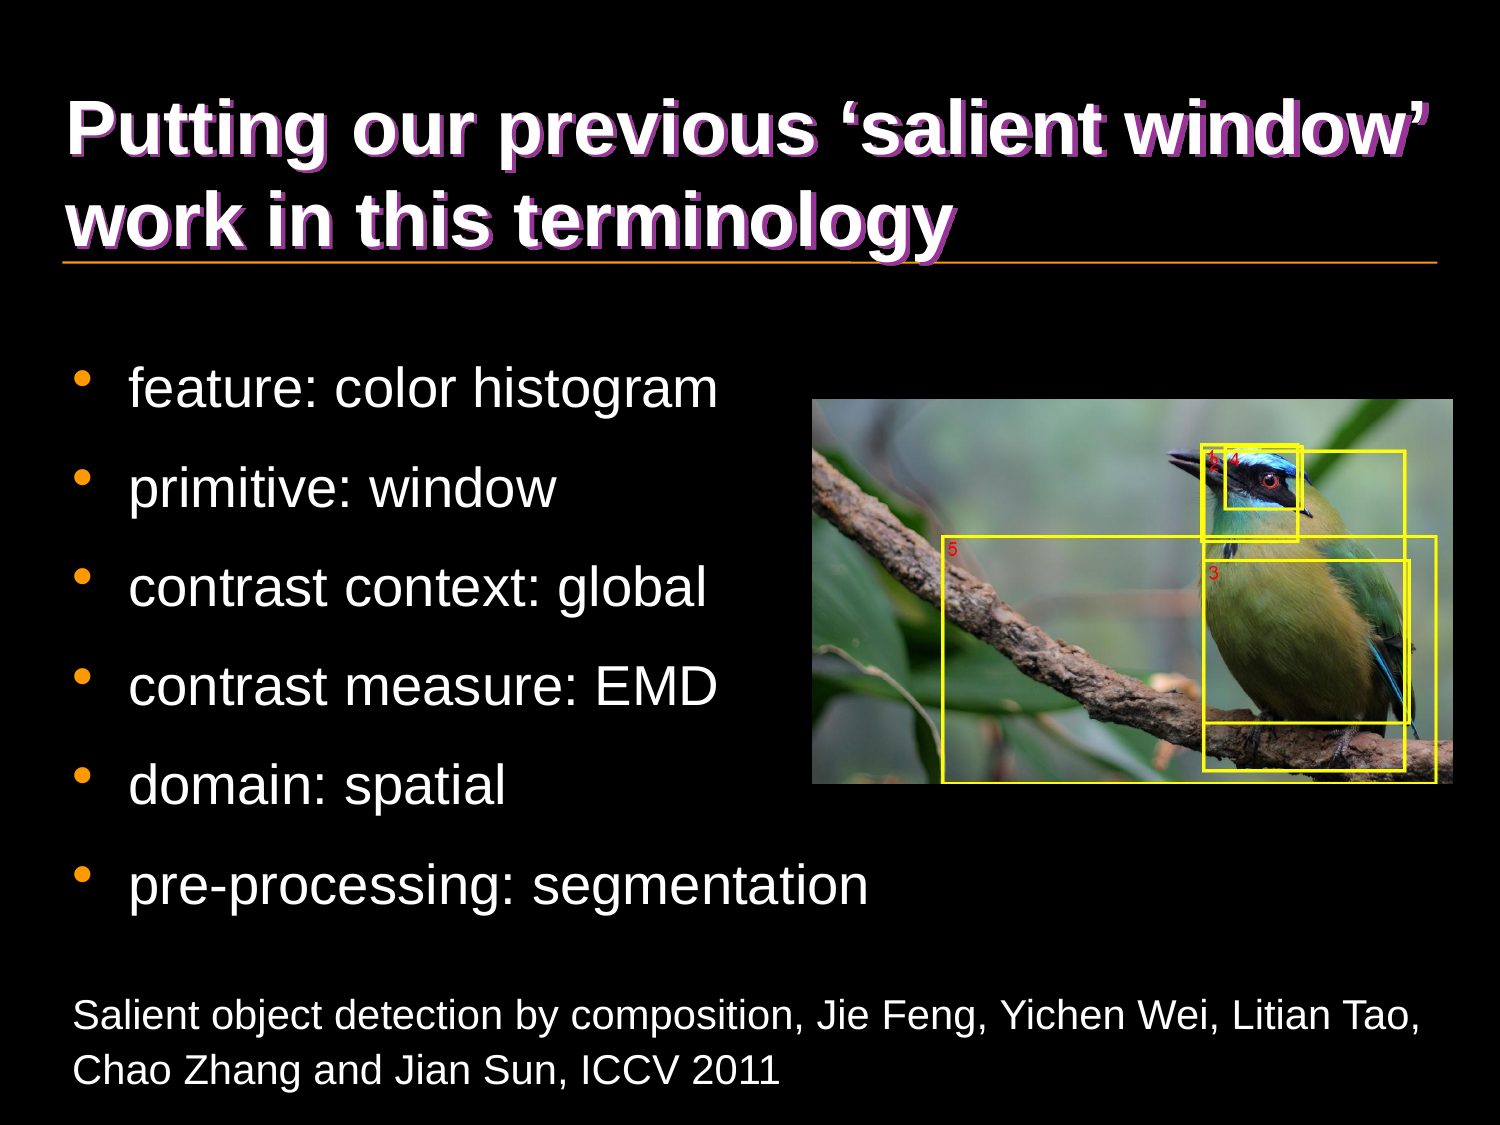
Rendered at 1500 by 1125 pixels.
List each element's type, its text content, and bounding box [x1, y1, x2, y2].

title Putting our previous ‘salient window’ work in this terminology [50, 69, 1450, 270]
list feature: color histogram primitive: window contrast context: global contrast measure: EMD domain: spatial pre-processing: segmentation [57, 337, 925, 974]
text_box Salient object detection by composition, Jie Feng, Yichen Wei, Litian Tao, Chao Zhang and Jian Sun, ICCV 2011 [56, 974, 1438, 1113]
picture [812, 399, 1453, 784]
